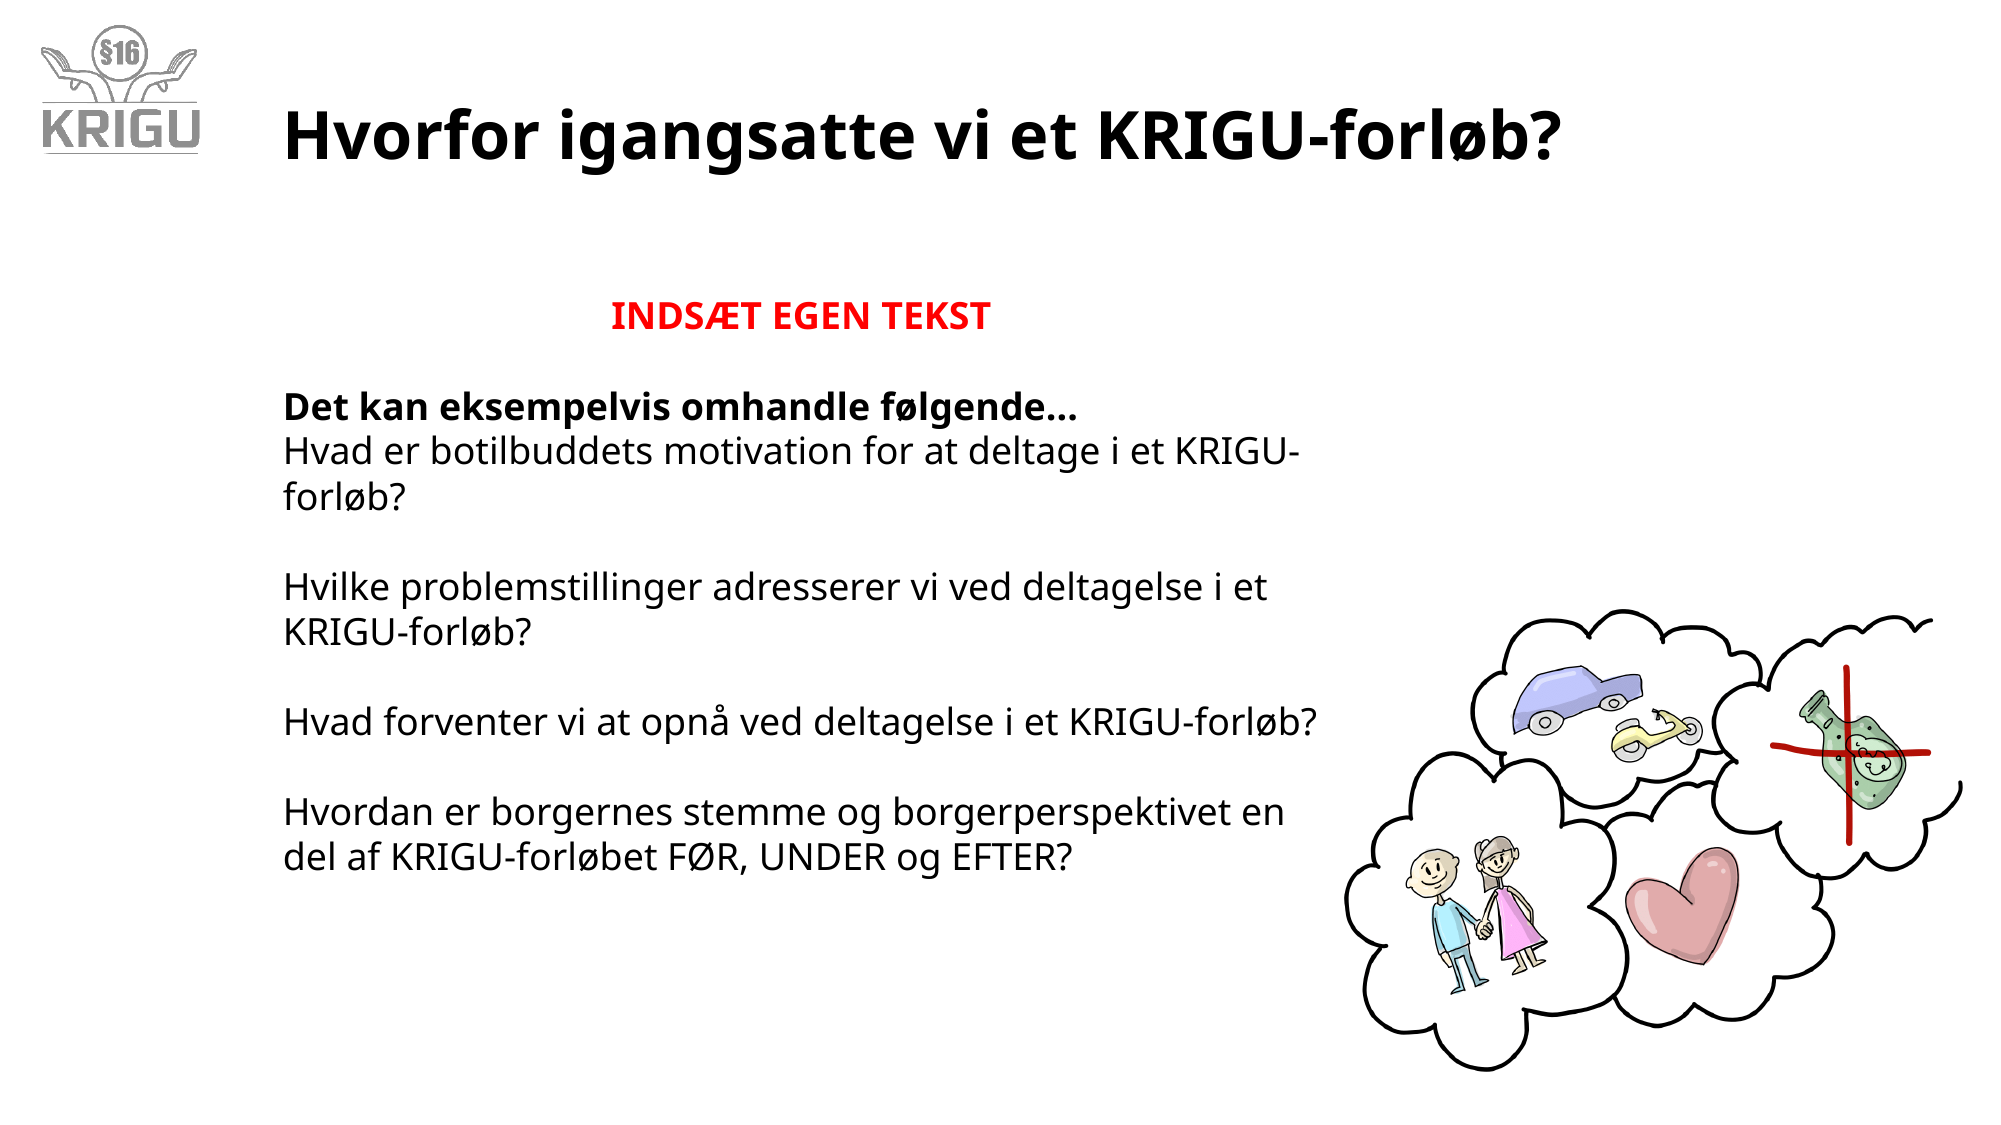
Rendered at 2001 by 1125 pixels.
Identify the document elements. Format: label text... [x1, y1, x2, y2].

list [1334, 581, 1974, 1111]
text_box INDSÆT EGEN TEKST Det kan eksempelvis omhandle følgende... Hvad er botilbuddets motivation for at deltage i et KRIGU-forløb? Hvilke problemstillinger adresserer vi ved deltagelse i et KRIGU-forløb? Hvad forventer vi at opnå ved deltagelse i et KRIGU-forløb? Hvordan er borgernes stemme og borgerperspektivet en del af KRIGU-forløbet FØR, UNDER og EFTER? [268, 285, 1335, 930]
text_box Hvorfor igangsatte vi et KRIGU-forløb? [268, 85, 1808, 181]
